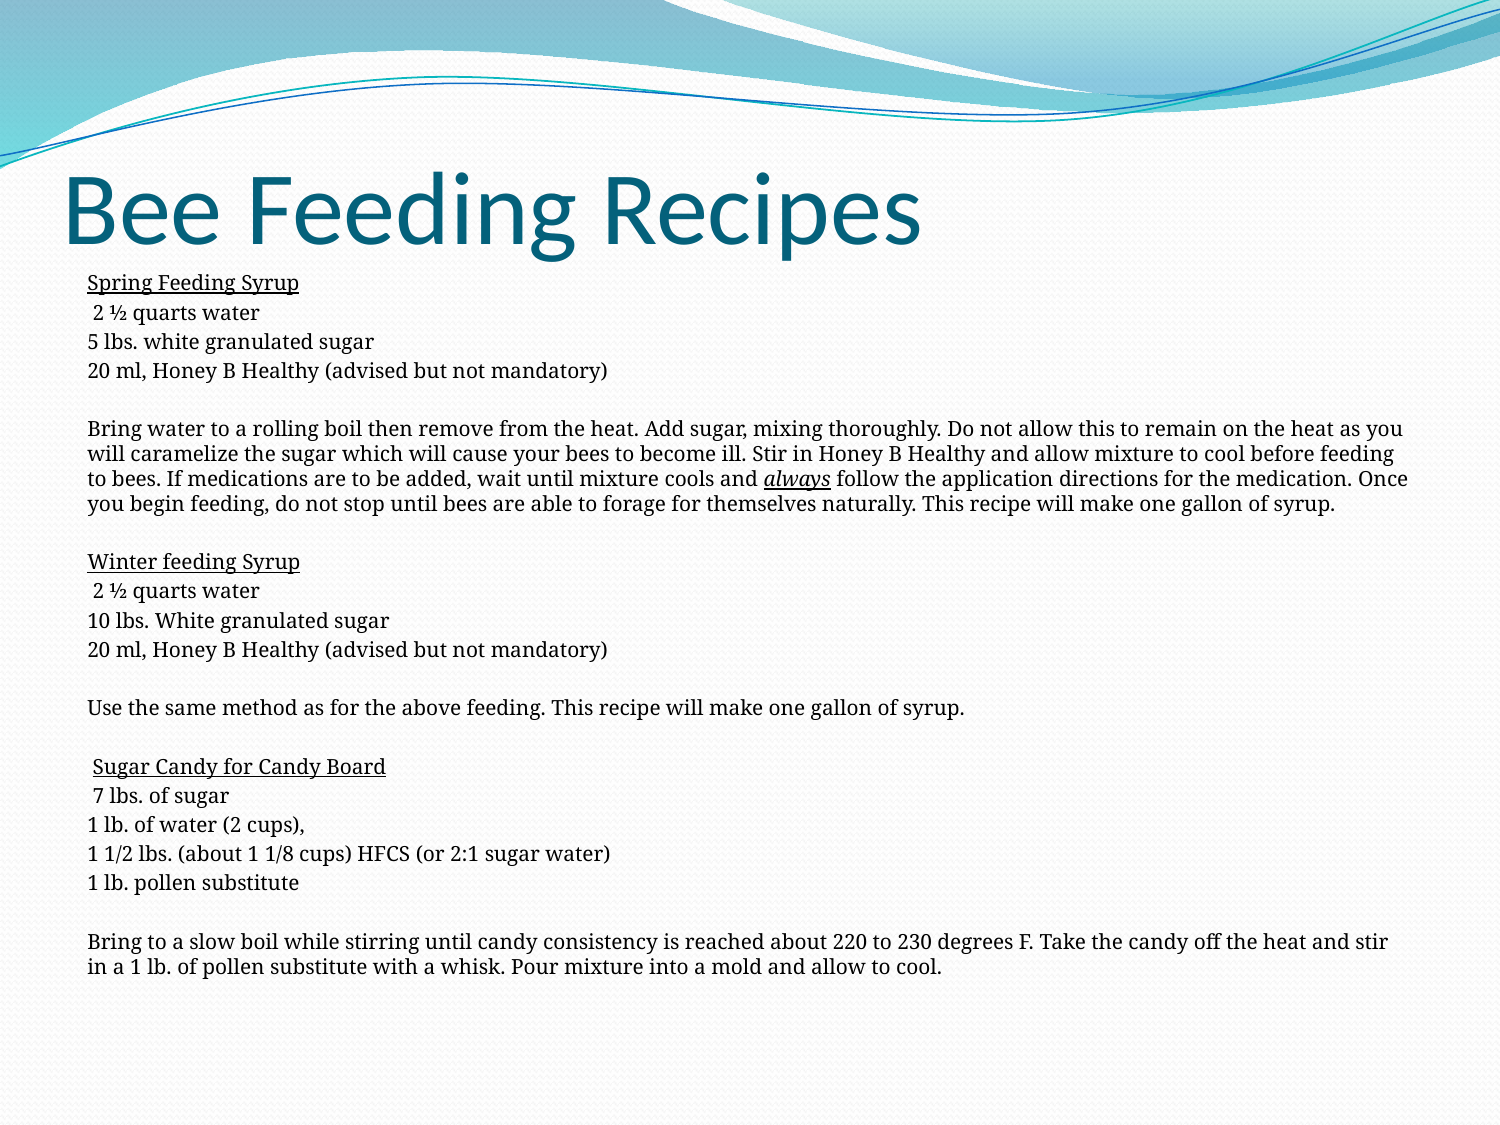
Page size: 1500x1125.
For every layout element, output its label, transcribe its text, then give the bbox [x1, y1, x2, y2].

list Spring Feeding Syrup 2 ½ quarts water 5 lbs. white granulated sugar 20 ml, Honey B Healthy (advised but not mandatory) Bring water to a rolling boil then remove from the heat. Add sugar, mixing thoroughly. Do not allow this to remain on the heat as you will caramelize the sugar which will cause your bees to become ill. Stir in Honey B Healthy and allow mixture to cool before feeding to bees. If medications are to be added, wait until mixture cools and always follow the application directions for the medication. Once you begin feeding, do not stop until bees are able to forage for themselves naturally. This recipe will make one gallon of syrup. Winter feeding Syrup 2 ½ quarts water 10 lbs. White granulated sugar 20 ml, Honey B Healthy (advised but not mandatory) Use the same method as for the above feeding. This recipe will make one gallon of syrup. Sugar Candy for Candy Board 7 lbs. of sugar 1 lb. of water (2 cups), 1 1/2 lbs. (about 1 1/8 cups) HFCS (or 2:1 sugar water) 1 lb. pollen substitute Bring to a slow boil while stirring until candy consistency is reached about 220 to 230 degrees F. Take the candy off the heat and stir in a 1 lb. of pollen substitute with a whisk. Pour mixture into a mold and allow to cool. [50, 262, 1425, 1038]
title Bee Feeding Recipes [62, 125, 1413, 262]
